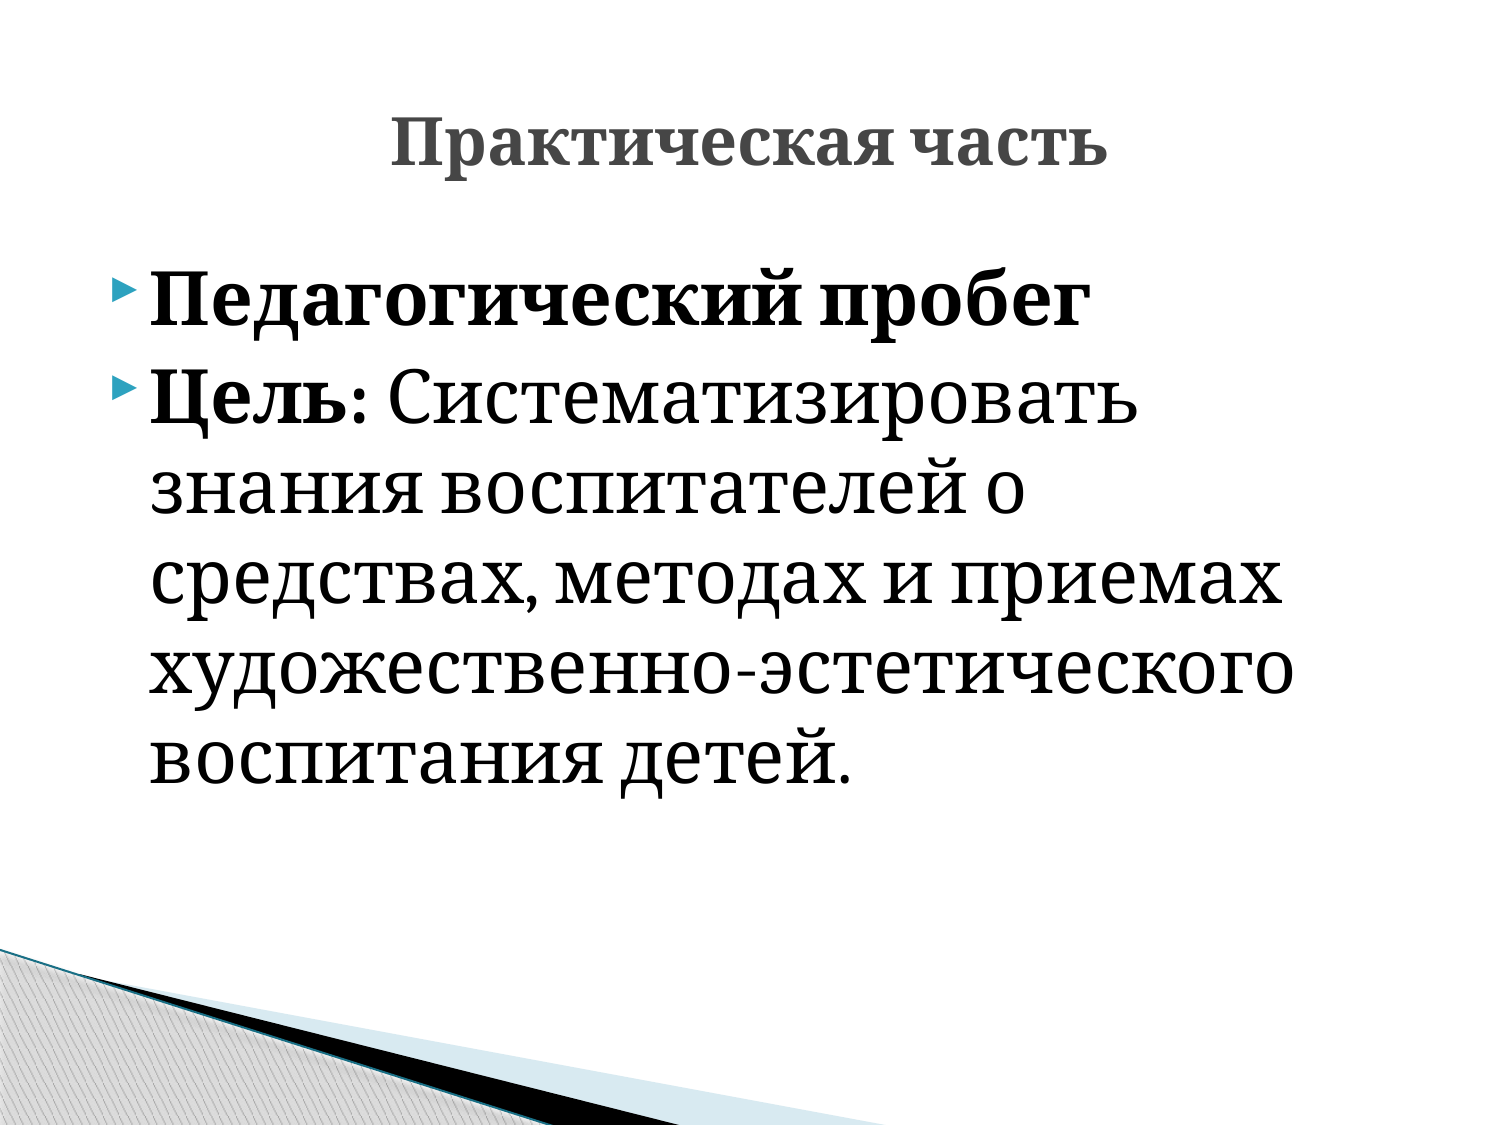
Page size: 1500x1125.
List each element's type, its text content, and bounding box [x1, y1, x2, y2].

list Педагогический пробег Цель: Систематизировать знания воспитателей о средствах, методах и приемах художественно-эстетического воспитания детей. [74, 242, 1426, 986]
title Практическая часть [75, 45, 1425, 233]
